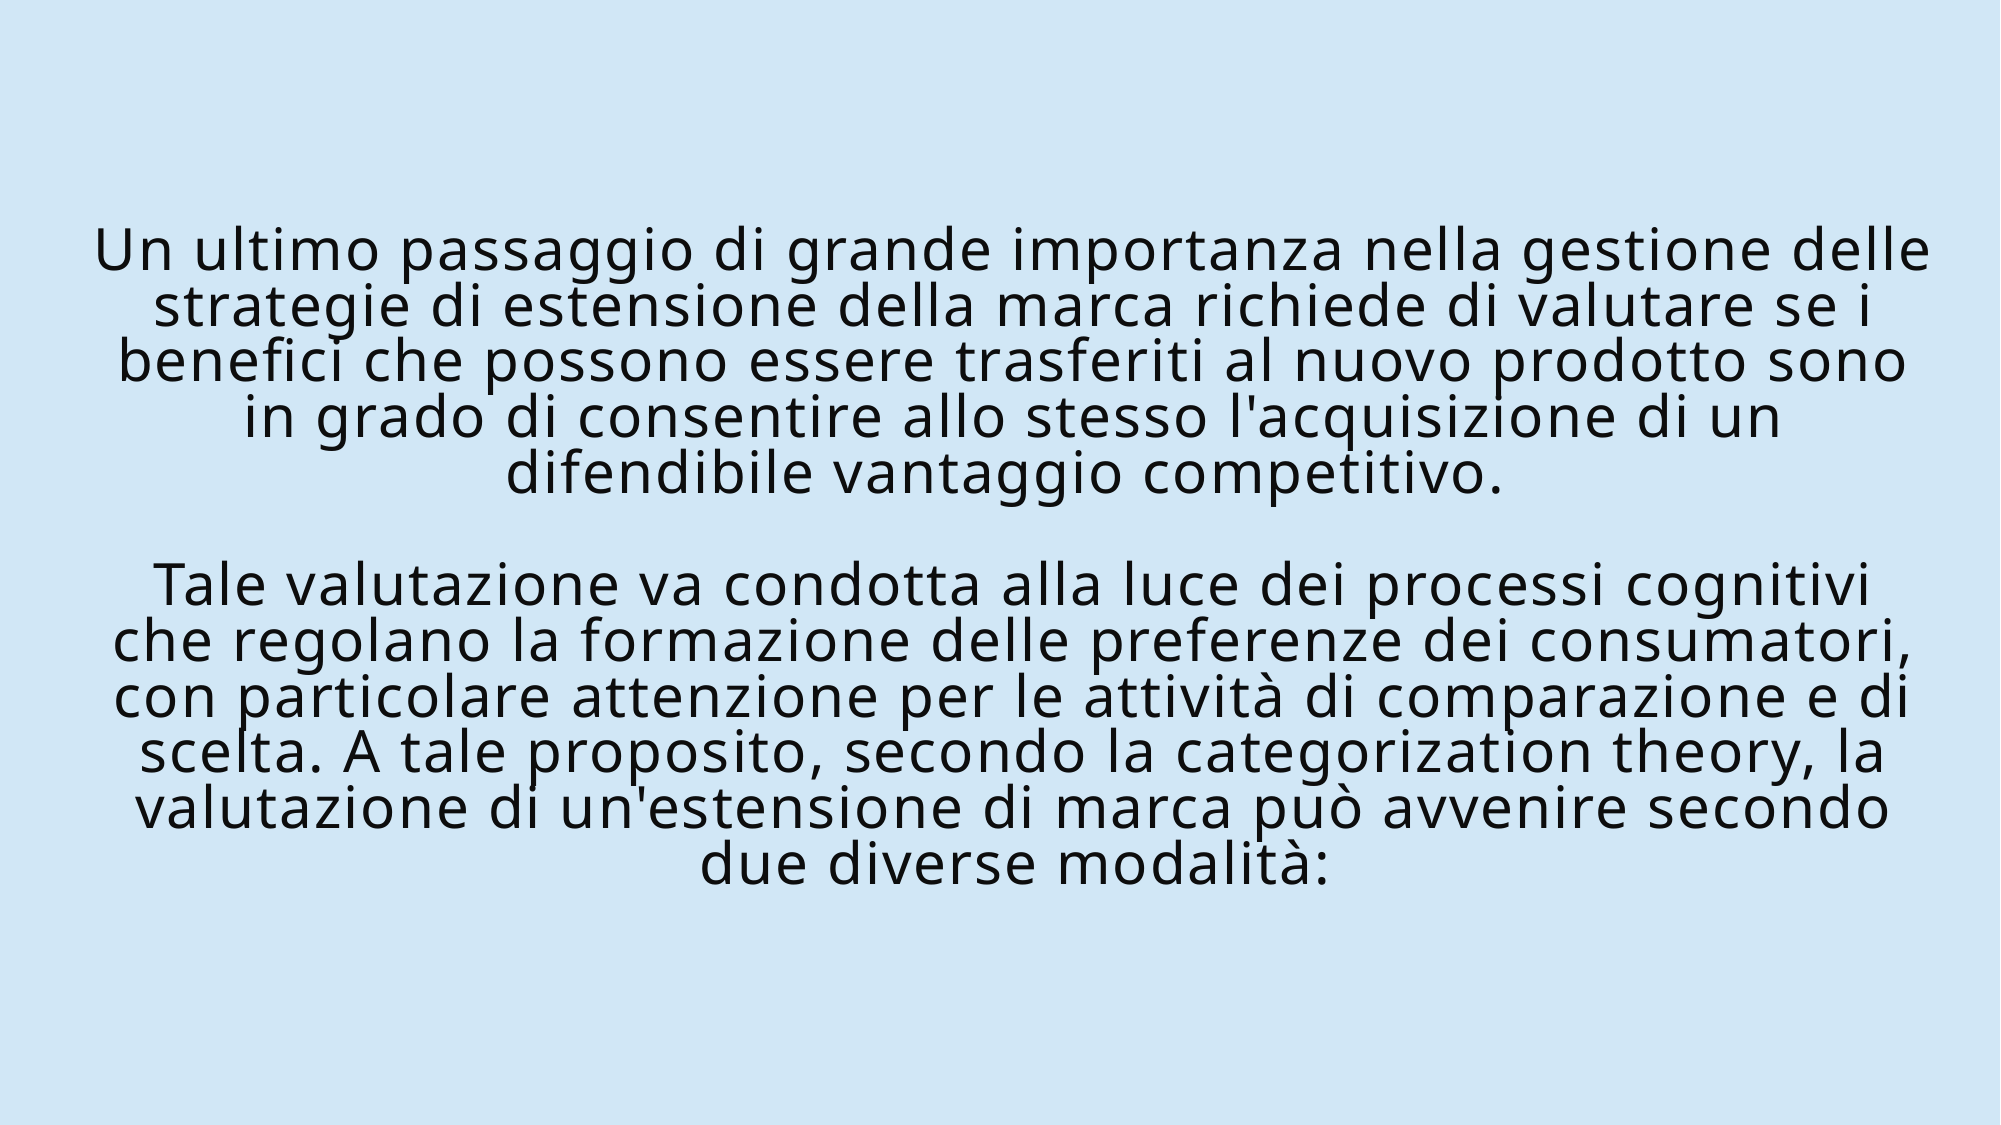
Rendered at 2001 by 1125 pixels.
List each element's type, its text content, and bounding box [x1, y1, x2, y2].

title Un ultimo passaggio di grande importanza nella gestione delle strategie di estensione della marca richiede di valutare se i benefici che possono essere trasferiti al nuovo prodotto sono in grado di consentire allo stesso l'acquisizione di un difendibile vantaggio competitivo. Tale valutazione va condotta alla luce dei processi cognitivi che regolano la formazione delle preferenze dei consumatori, con particolare attenzione per le attività di comparazione e di scelta. A tale proposito, secondo la categorization theory, la valutazione di un'estensione di marca può avvenire secondo due diverse modalità: [78, 61, 1953, 1060]
